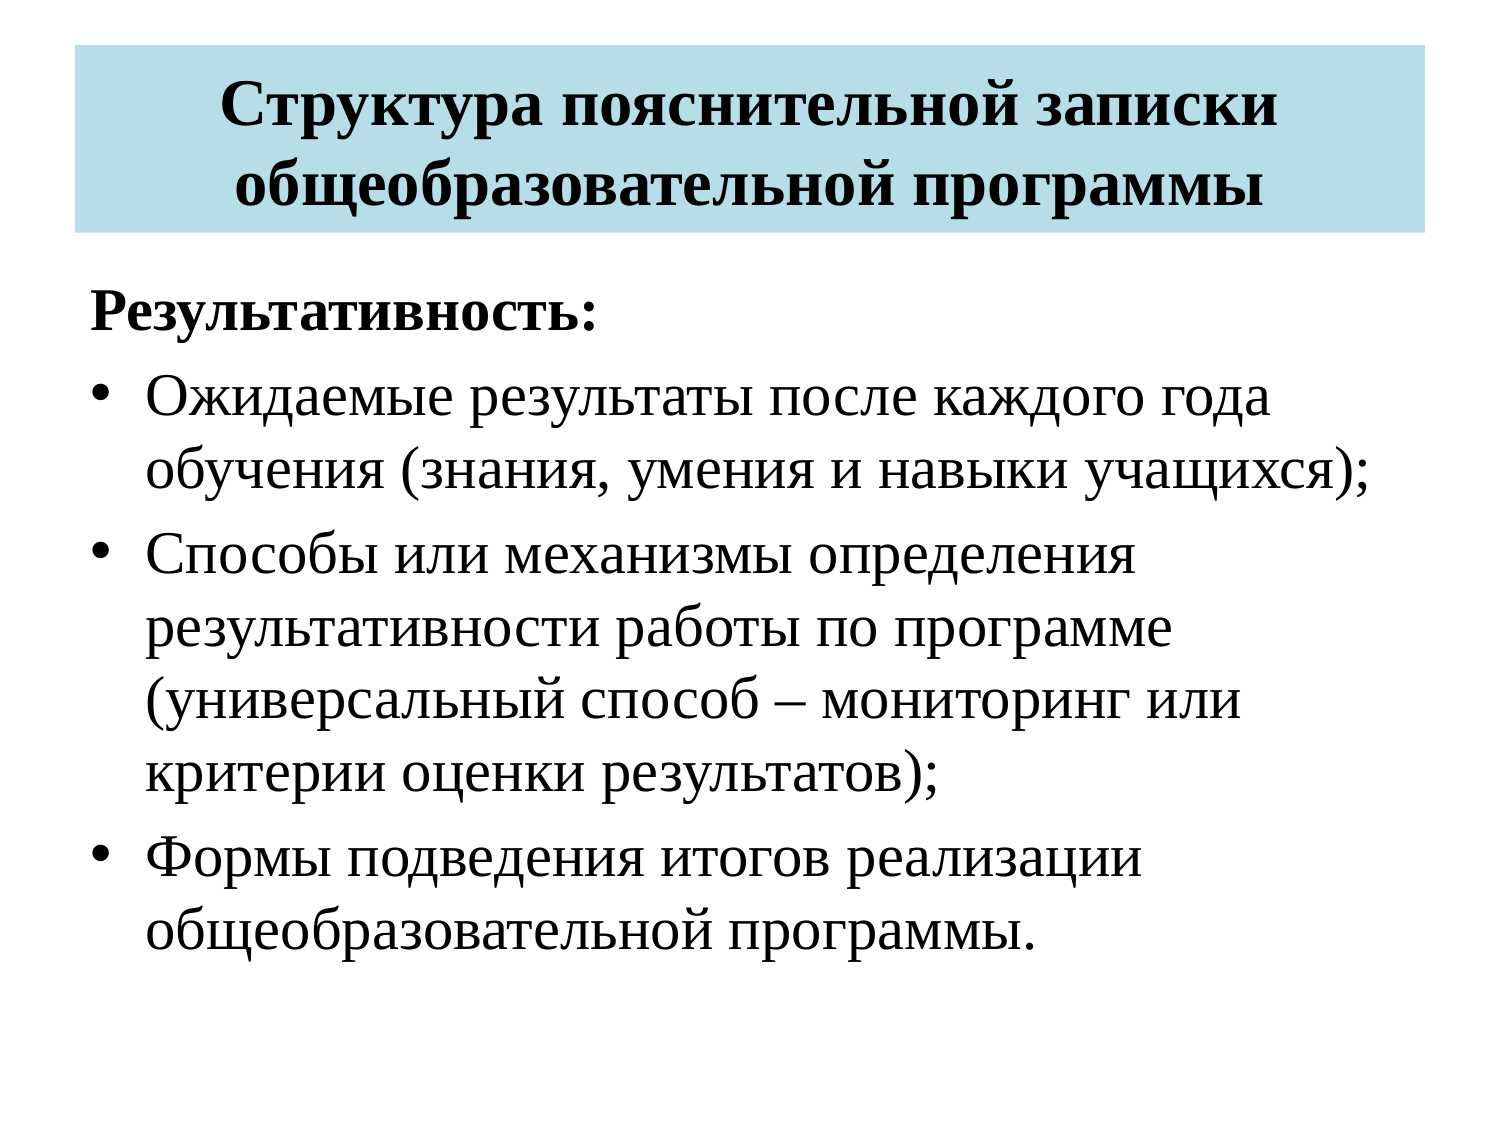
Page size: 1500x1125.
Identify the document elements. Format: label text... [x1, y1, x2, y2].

list Результативность: Ожидаемые результаты после каждого года обучения (знания, умения и навыки учащихся); Способы или механизмы определения результативности работы по программе (универсальный способ – мониторинг или критерии оценки результатов); Формы подведения итогов реализации общеобразовательной программы. [74, 262, 1426, 1024]
title Структура пояснительной записки общеобразовательной программы [74, 44, 1426, 233]
